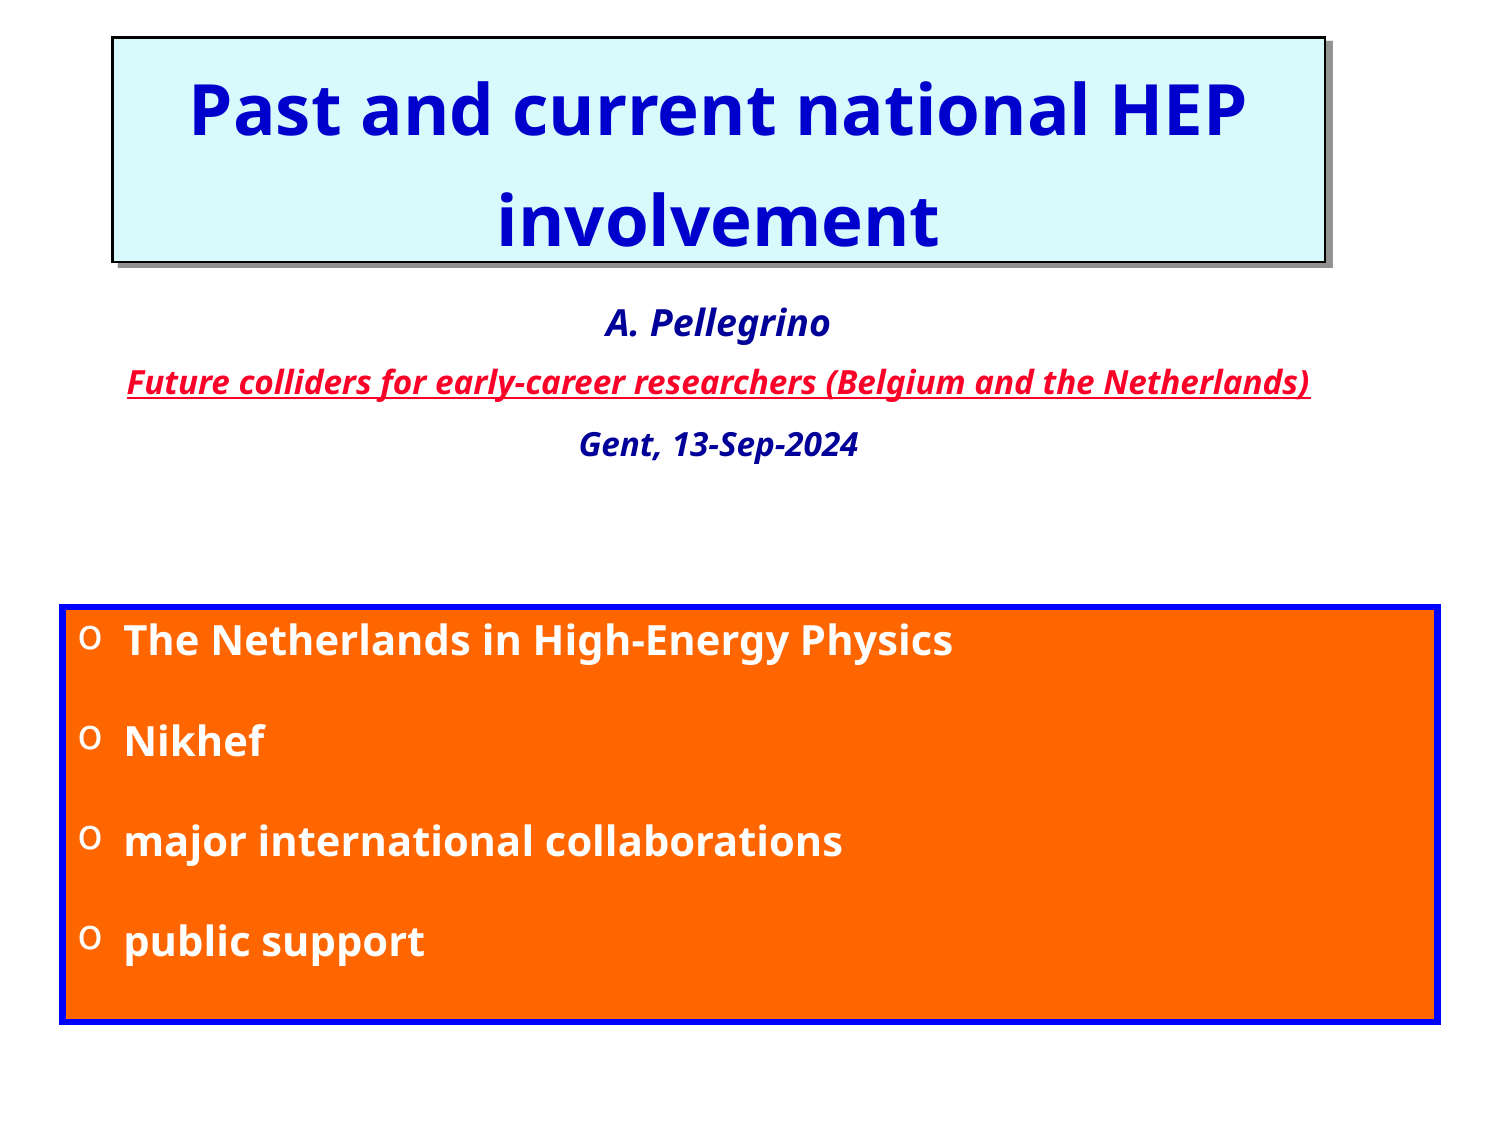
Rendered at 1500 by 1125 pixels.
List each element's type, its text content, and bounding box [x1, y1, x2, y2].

text_box The Netherlands in High-Energy Physics Nikhef major international collaborations public support [62, 606, 1438, 1022]
text_box A. Pellegrino Future colliders for early-career researchers (Belgium and the Netherlands) Gent, 13-Sep-2024 [62, 292, 1375, 470]
title Past and current national HEP involvement [111, 36, 1326, 263]
